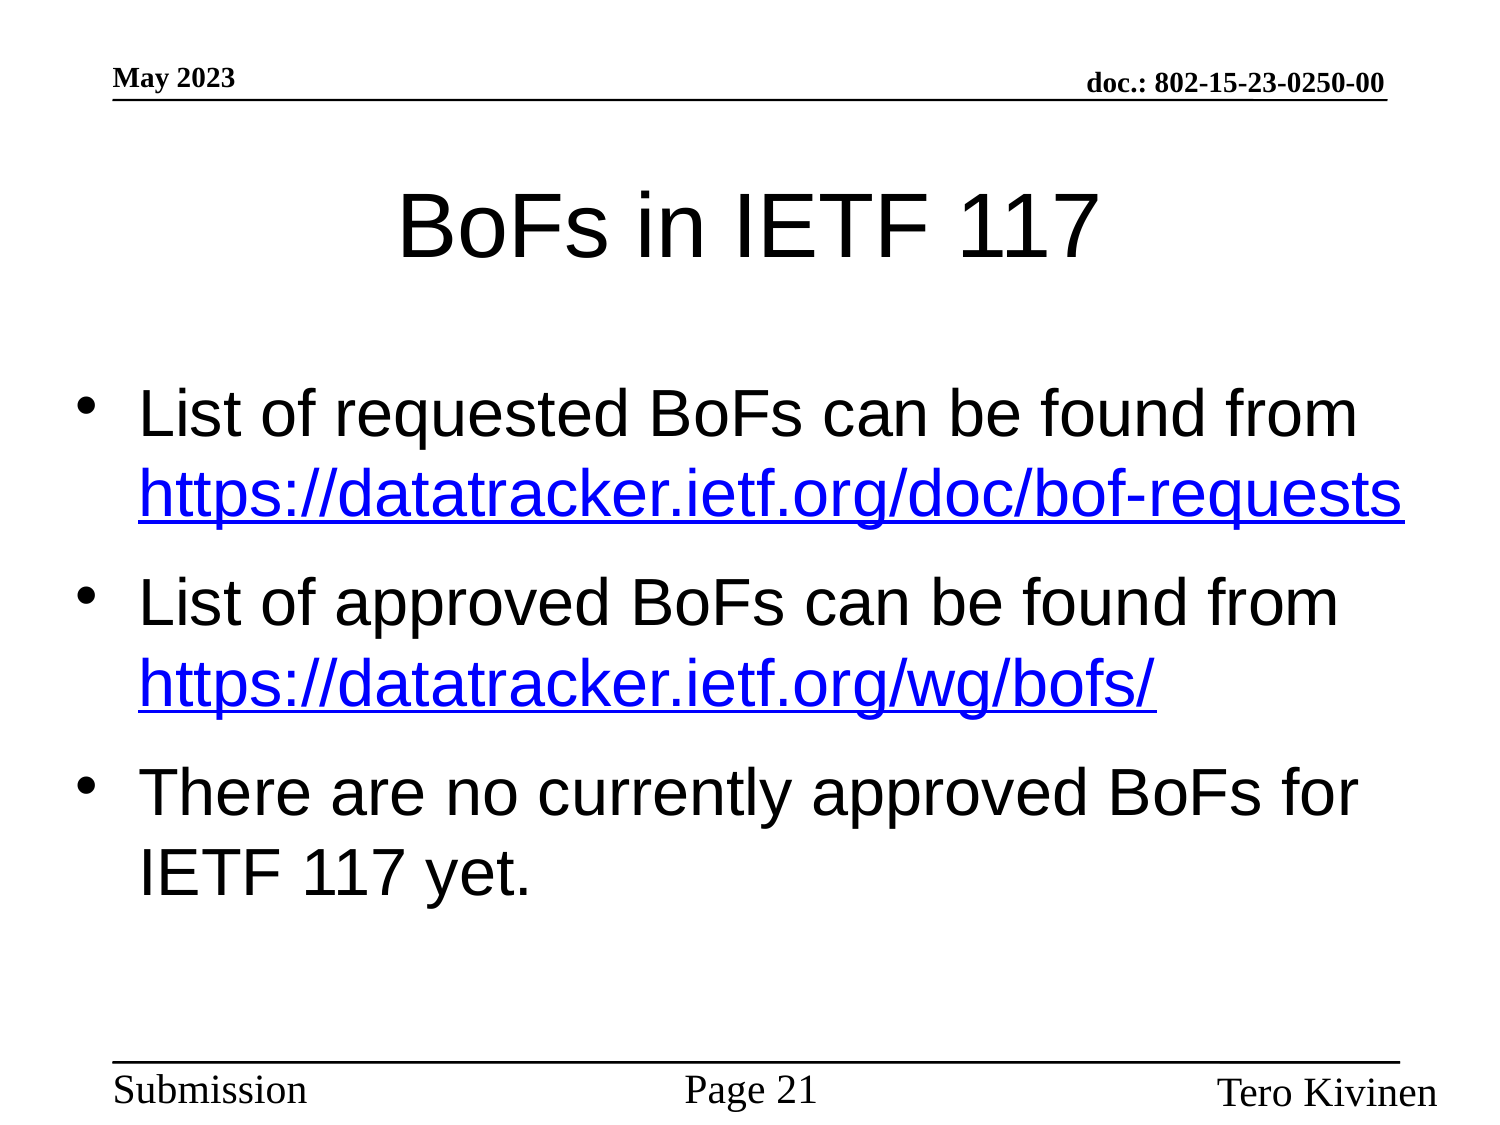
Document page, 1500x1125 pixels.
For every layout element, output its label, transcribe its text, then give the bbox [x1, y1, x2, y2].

text_box List of requested BoFs can be found from https://datatracker.ietf.org/doc/bof-requests List of approved BoFs can be found from https://datatracker.ietf.org/wg/bofs/ There are no currently approved BoFs for IETF 117 yet. [75, 369, 1425, 1022]
text_box BoFs in IETF 117 [75, 127, 1425, 316]
